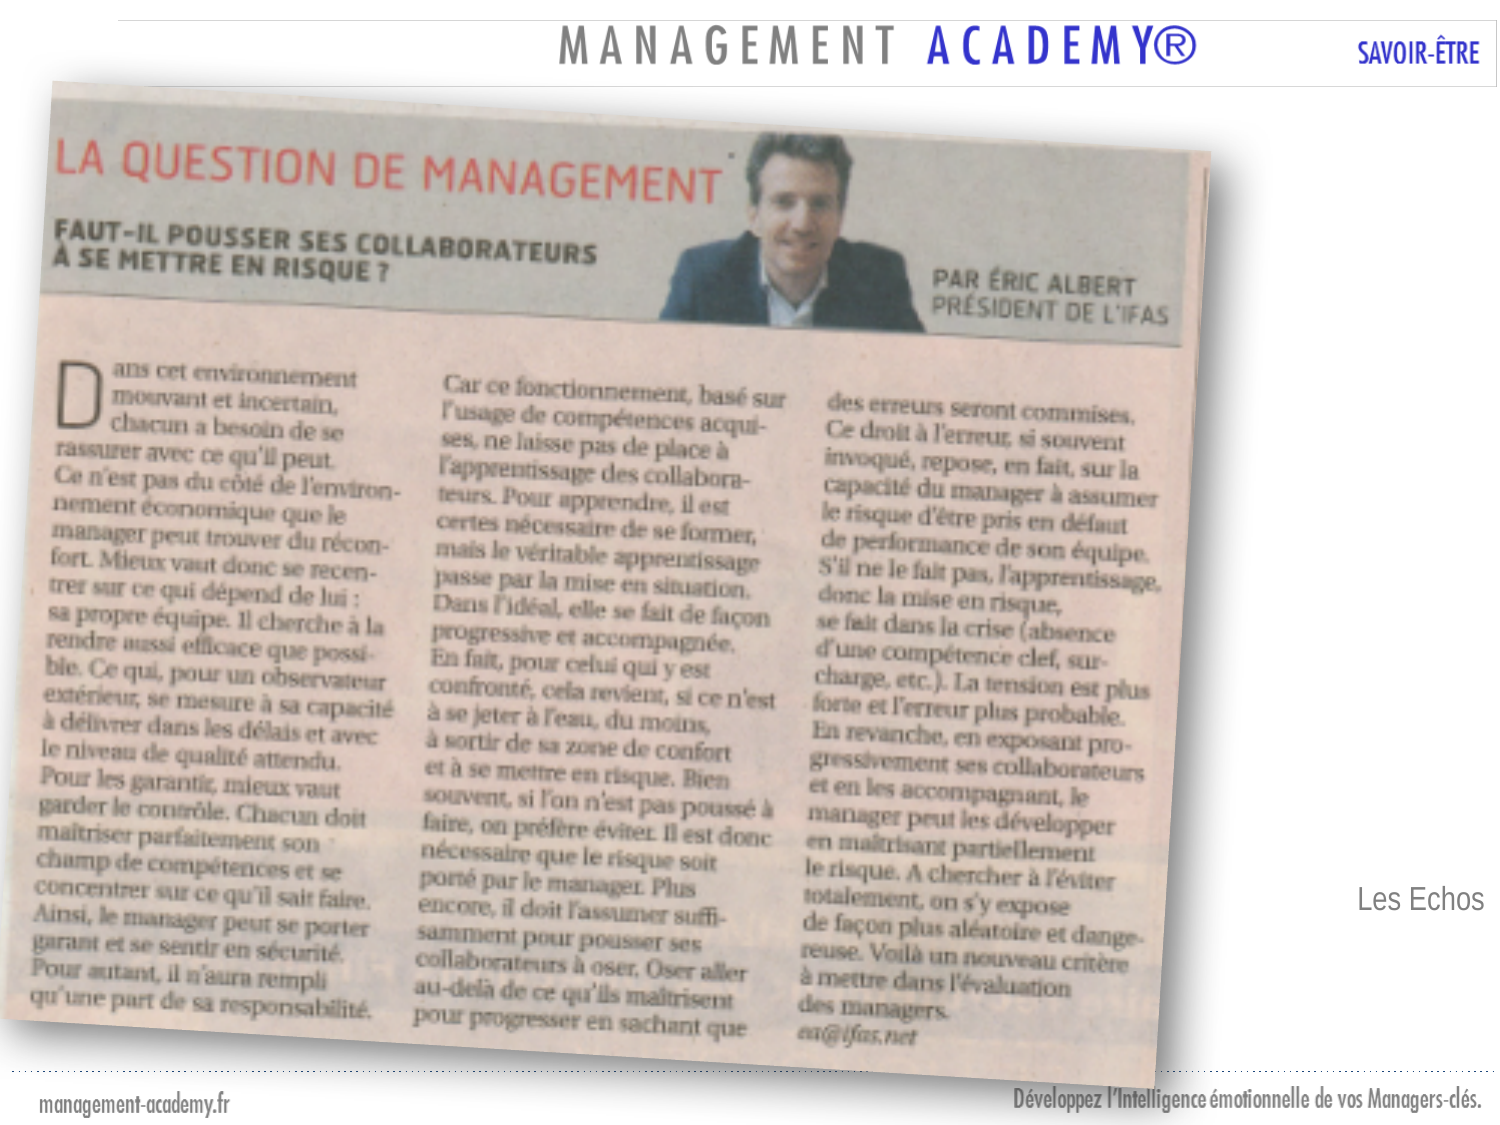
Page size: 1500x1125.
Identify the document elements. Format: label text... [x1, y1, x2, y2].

picture [0, 0, 1500, 1125]
text_box Les Echos [1079, 869, 1500, 925]
